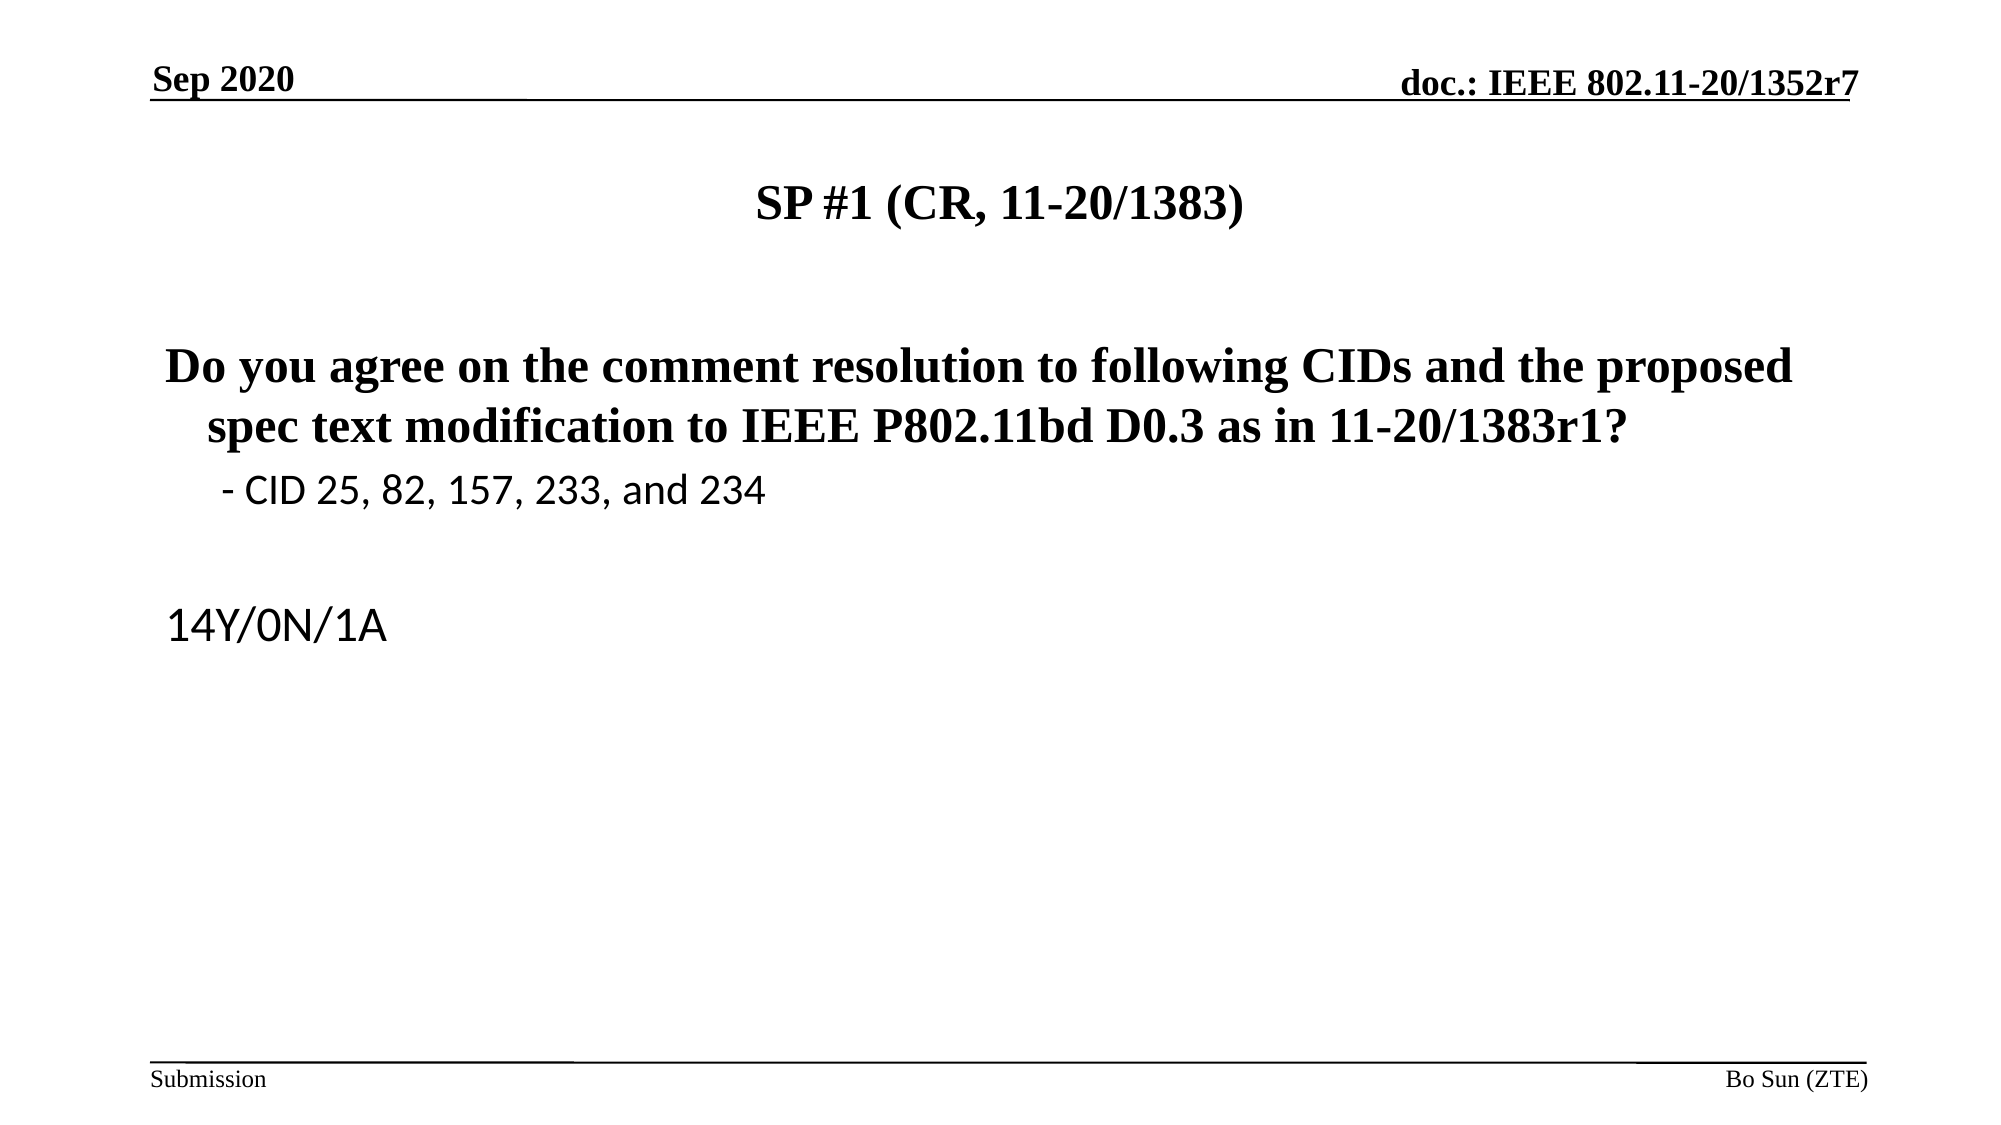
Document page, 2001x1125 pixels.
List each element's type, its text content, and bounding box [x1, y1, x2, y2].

title SP #1 (CR, 11-20/1383) [149, 112, 1850, 288]
list Do you agree on the comment resolution to following CIDs and the proposed spec text modification to IEEE P802.11bd D0.3 as in 11-20/1383r1? - CID 25, 82, 157, 233, and 234 14Y/0N/1A [149, 324, 1850, 1000]
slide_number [152, 54, 563, 100]
footer Bo Sun (ZTE) [1171, 1061, 1869, 1093]
